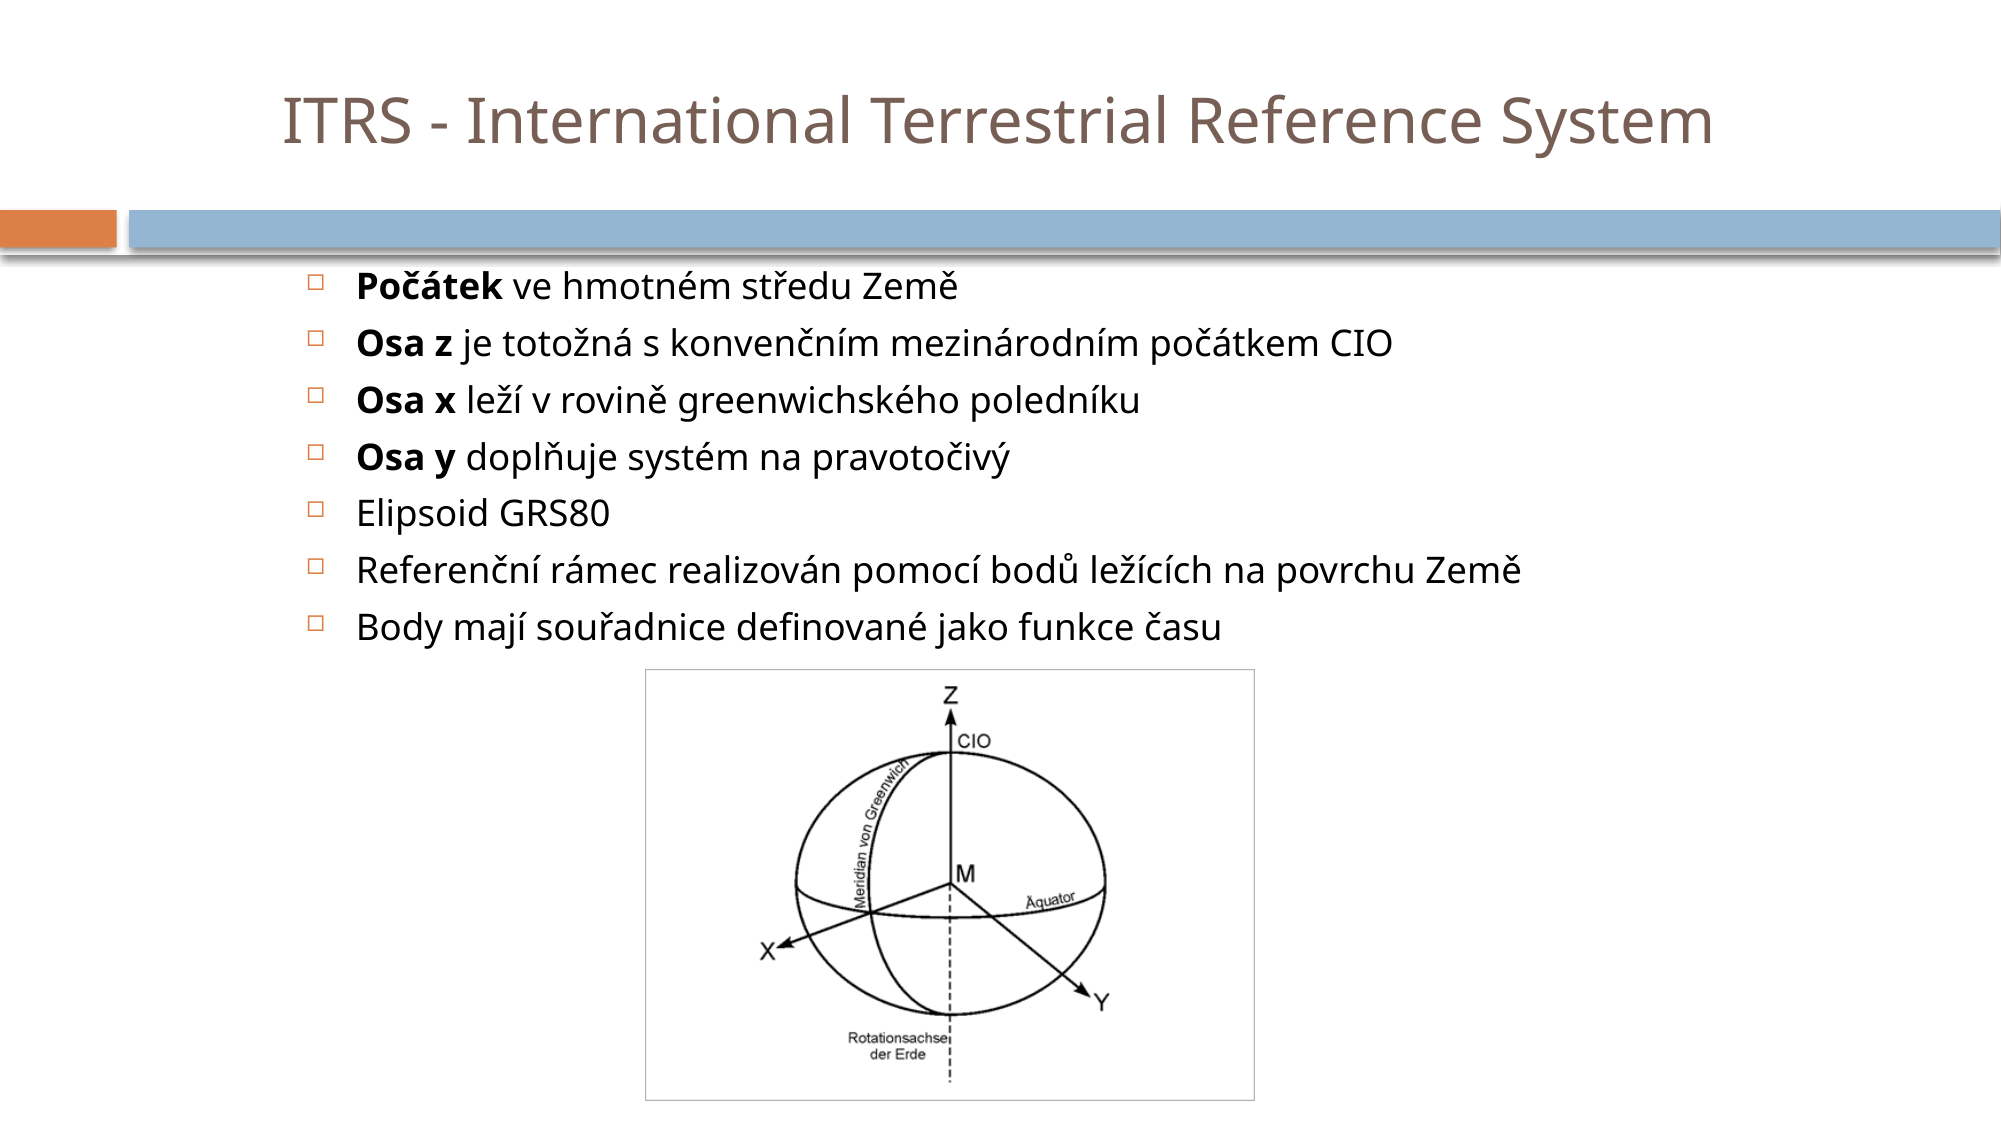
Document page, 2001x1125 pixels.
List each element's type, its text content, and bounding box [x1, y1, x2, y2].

picture [645, 669, 1255, 1101]
list Počátek ve hmotném středu Země Osa z je totožná s konvenčním mezinárodním počátkem CIO Osa x leží v rovině greenwichského poledníku Osa y doplňuje systém na pravotočivý Elipsoid GRS80 Referenční rámec realizován pomocí bodů ležících na povrchu Země Body mají souřadnice definované jako funkce času [291, 255, 1542, 669]
title ITRS - International Terrestrial Reference System [267, 37, 1733, 200]
